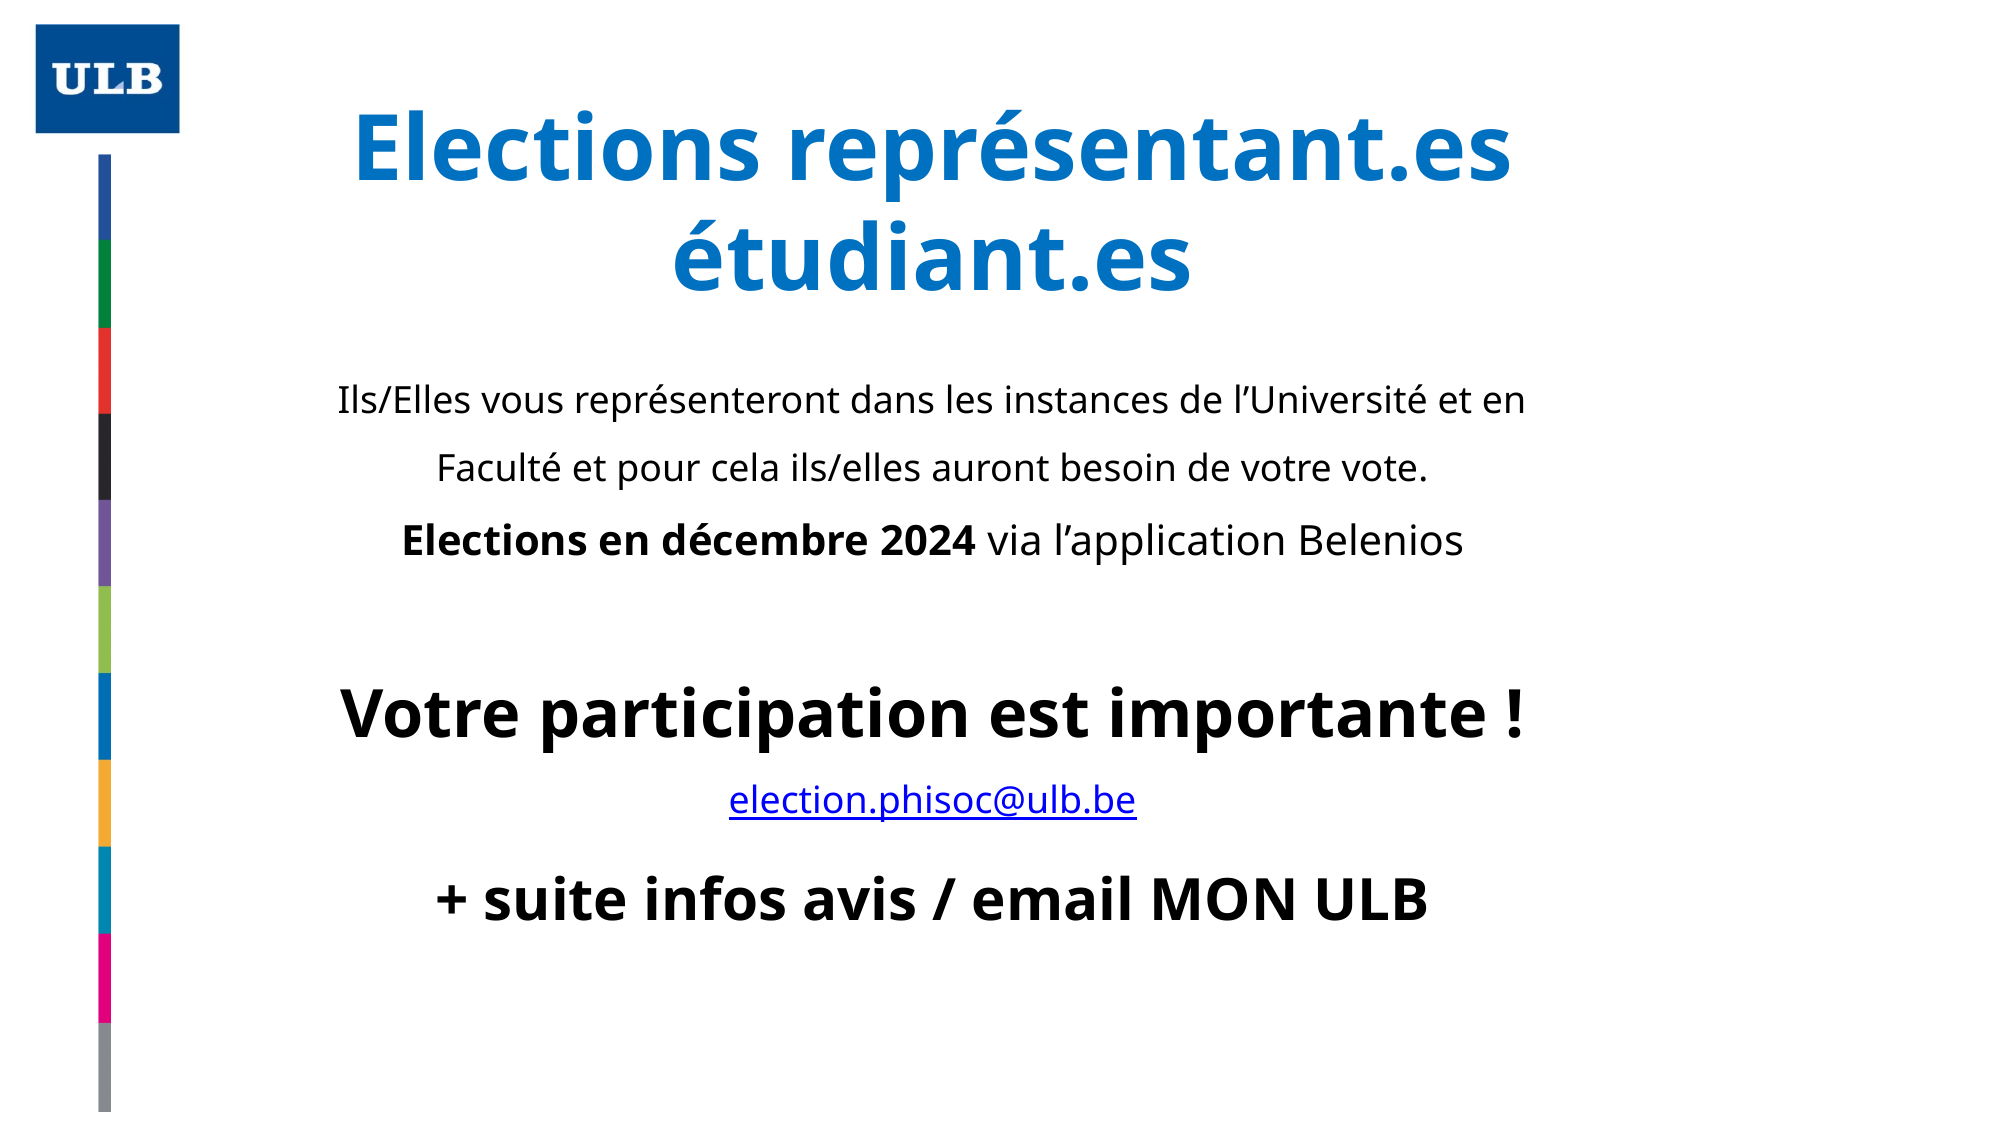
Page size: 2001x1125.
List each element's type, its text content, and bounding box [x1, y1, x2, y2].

picture [99, 155, 111, 846]
picture [99, 934, 111, 1111]
picture [10, 24, 189, 143]
text_box Elections représentant.es étudiant.es Ils/Elles vous représenteront dans les instances de l’Université et en Faculté et pour cela ils/elles auront besoin de votre vote. Elections en décembre 2024 via l’application Belenios Votre participation est importante ! election.phisoc@ulb.be + suite infos avis / email MON ULB [280, 81, 1586, 1033]
